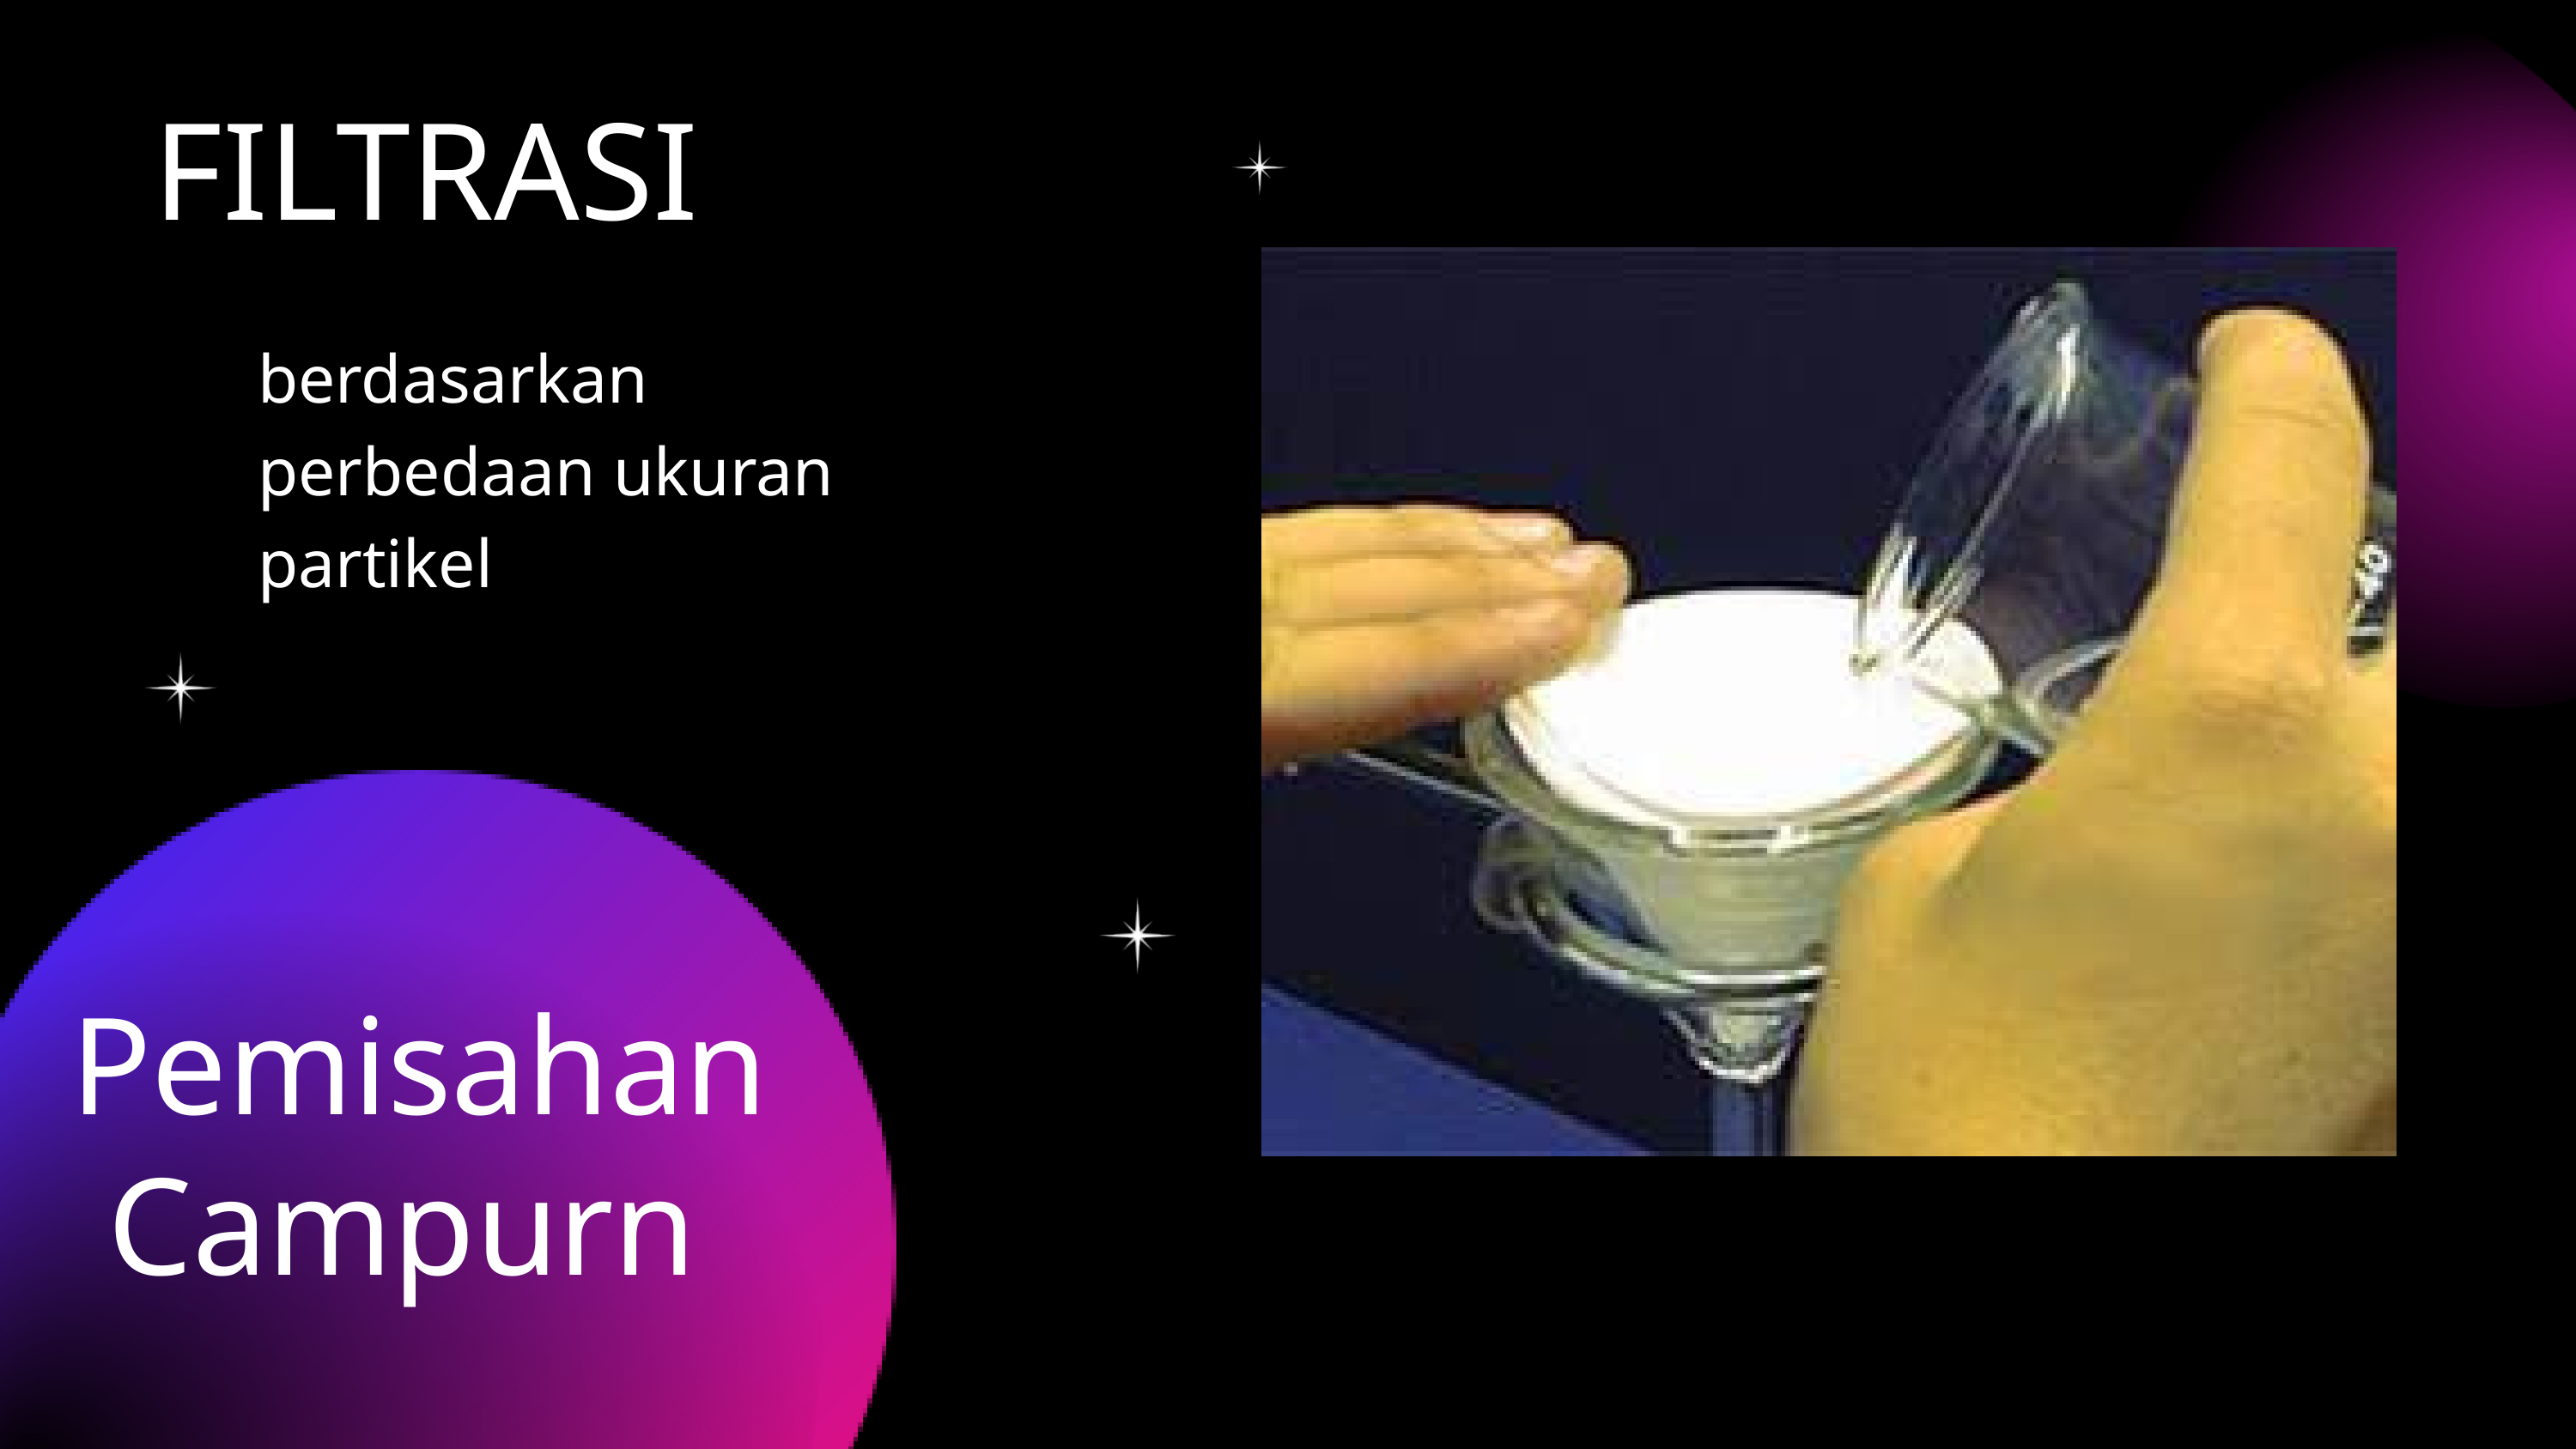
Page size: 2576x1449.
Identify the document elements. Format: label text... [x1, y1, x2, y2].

picture [0, 770, 896, 1449]
picture [1099, 896, 1176, 974]
text_box FILTRASI [94, 85, 758, 247]
picture [1261, 0, 2576, 1156]
picture [1231, 139, 1288, 196]
picture [144, 652, 218, 724]
text_box berdasarkan perbedaan ukuran partikel [257, 324, 955, 602]
